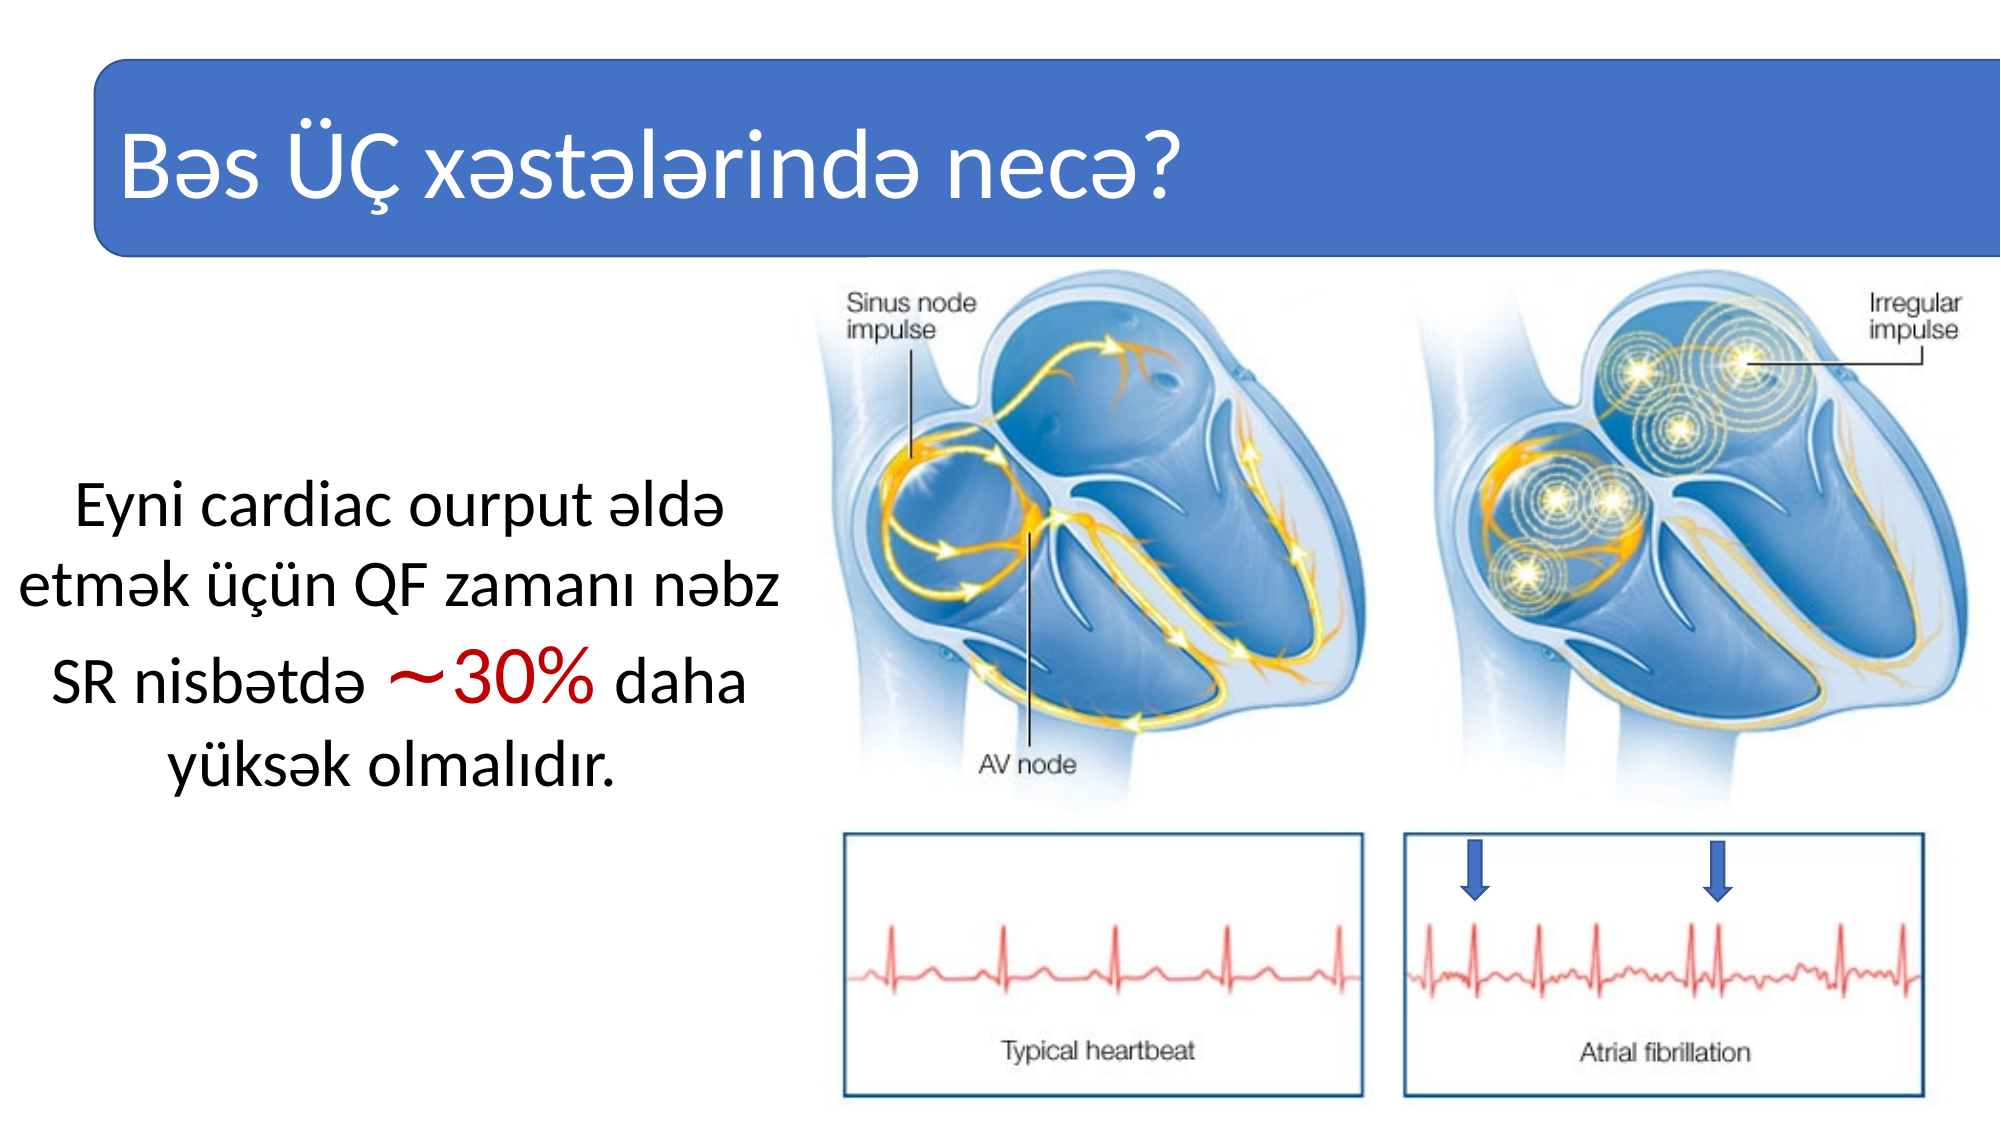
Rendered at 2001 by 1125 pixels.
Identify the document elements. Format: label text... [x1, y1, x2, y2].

text_box Eyni cardiac ourput əldə etmək üçün QF zamanı nəbz SR nisbətdə ∼30% daha yüksək olmalıdır. [0, 452, 792, 808]
text_box Bəs ÜÇ xəstələrində necə? [93, 58, 2000, 258]
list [792, 256, 2000, 1107]
